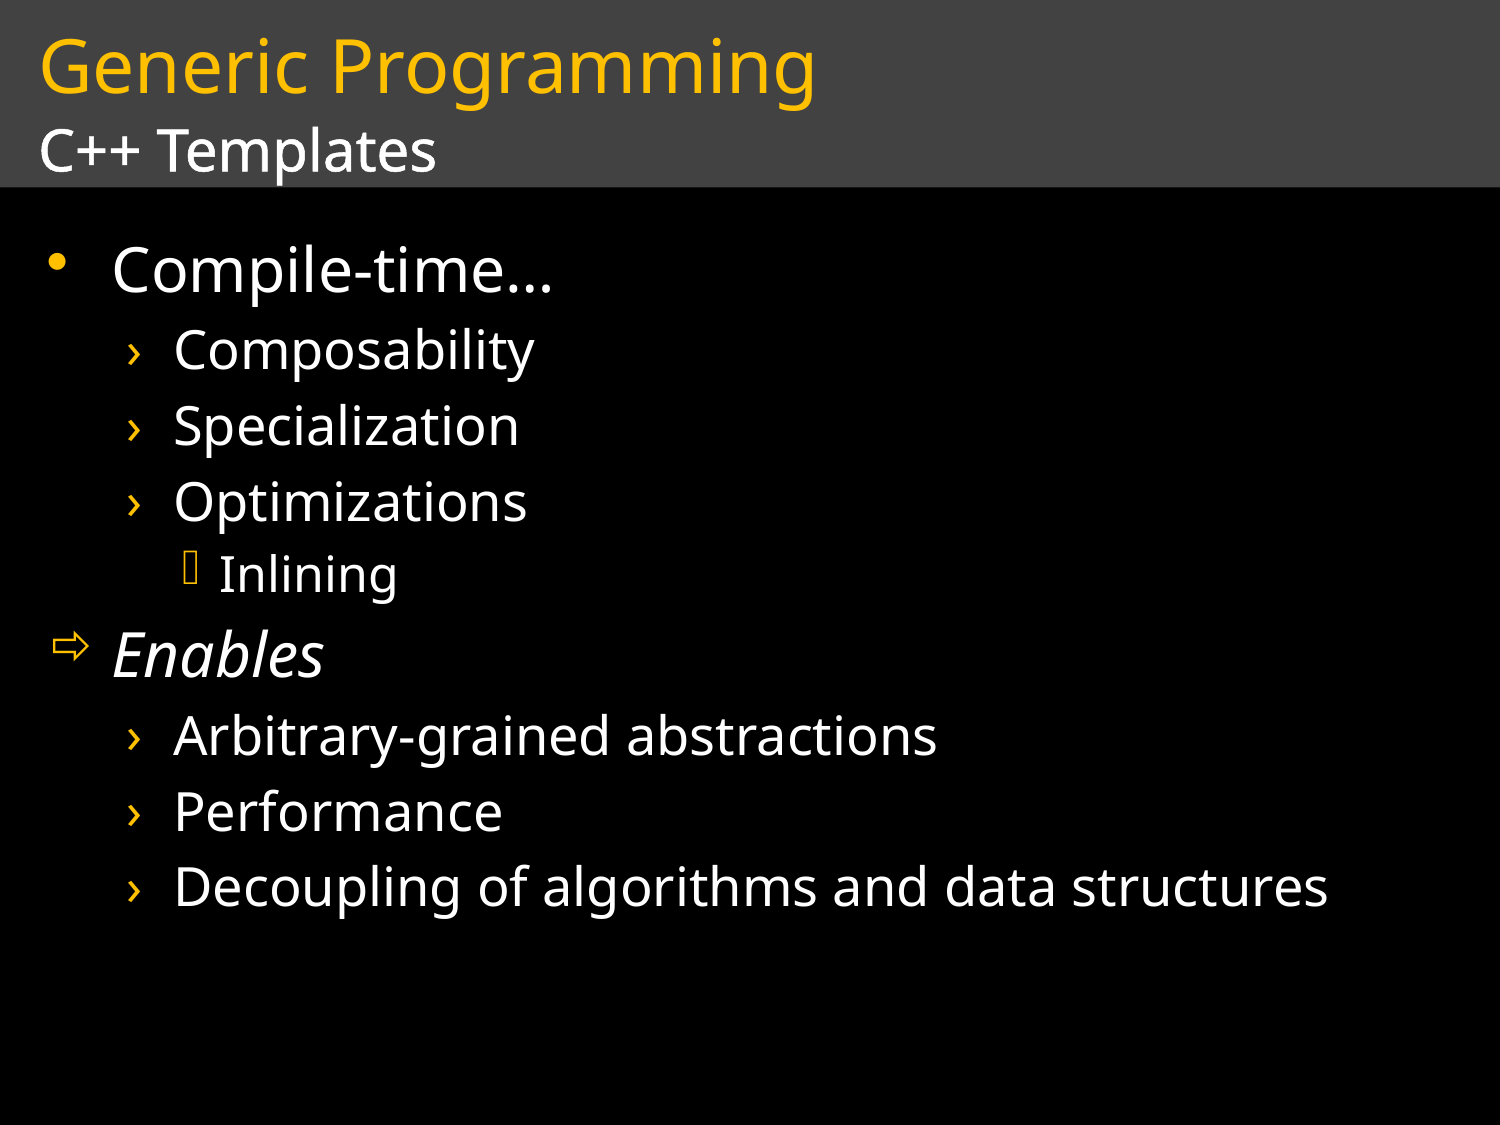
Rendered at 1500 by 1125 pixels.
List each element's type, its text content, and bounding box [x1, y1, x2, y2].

title Generic Programming [23, 9, 1482, 105]
list C++ Templates [23, 105, 1482, 188]
list Compile-time… Composability Specialization Optimizations Inlining Enables Arbitrary-grained abstractions Performance Decoupling of algorithms and data structures [23, 222, 1477, 1102]
